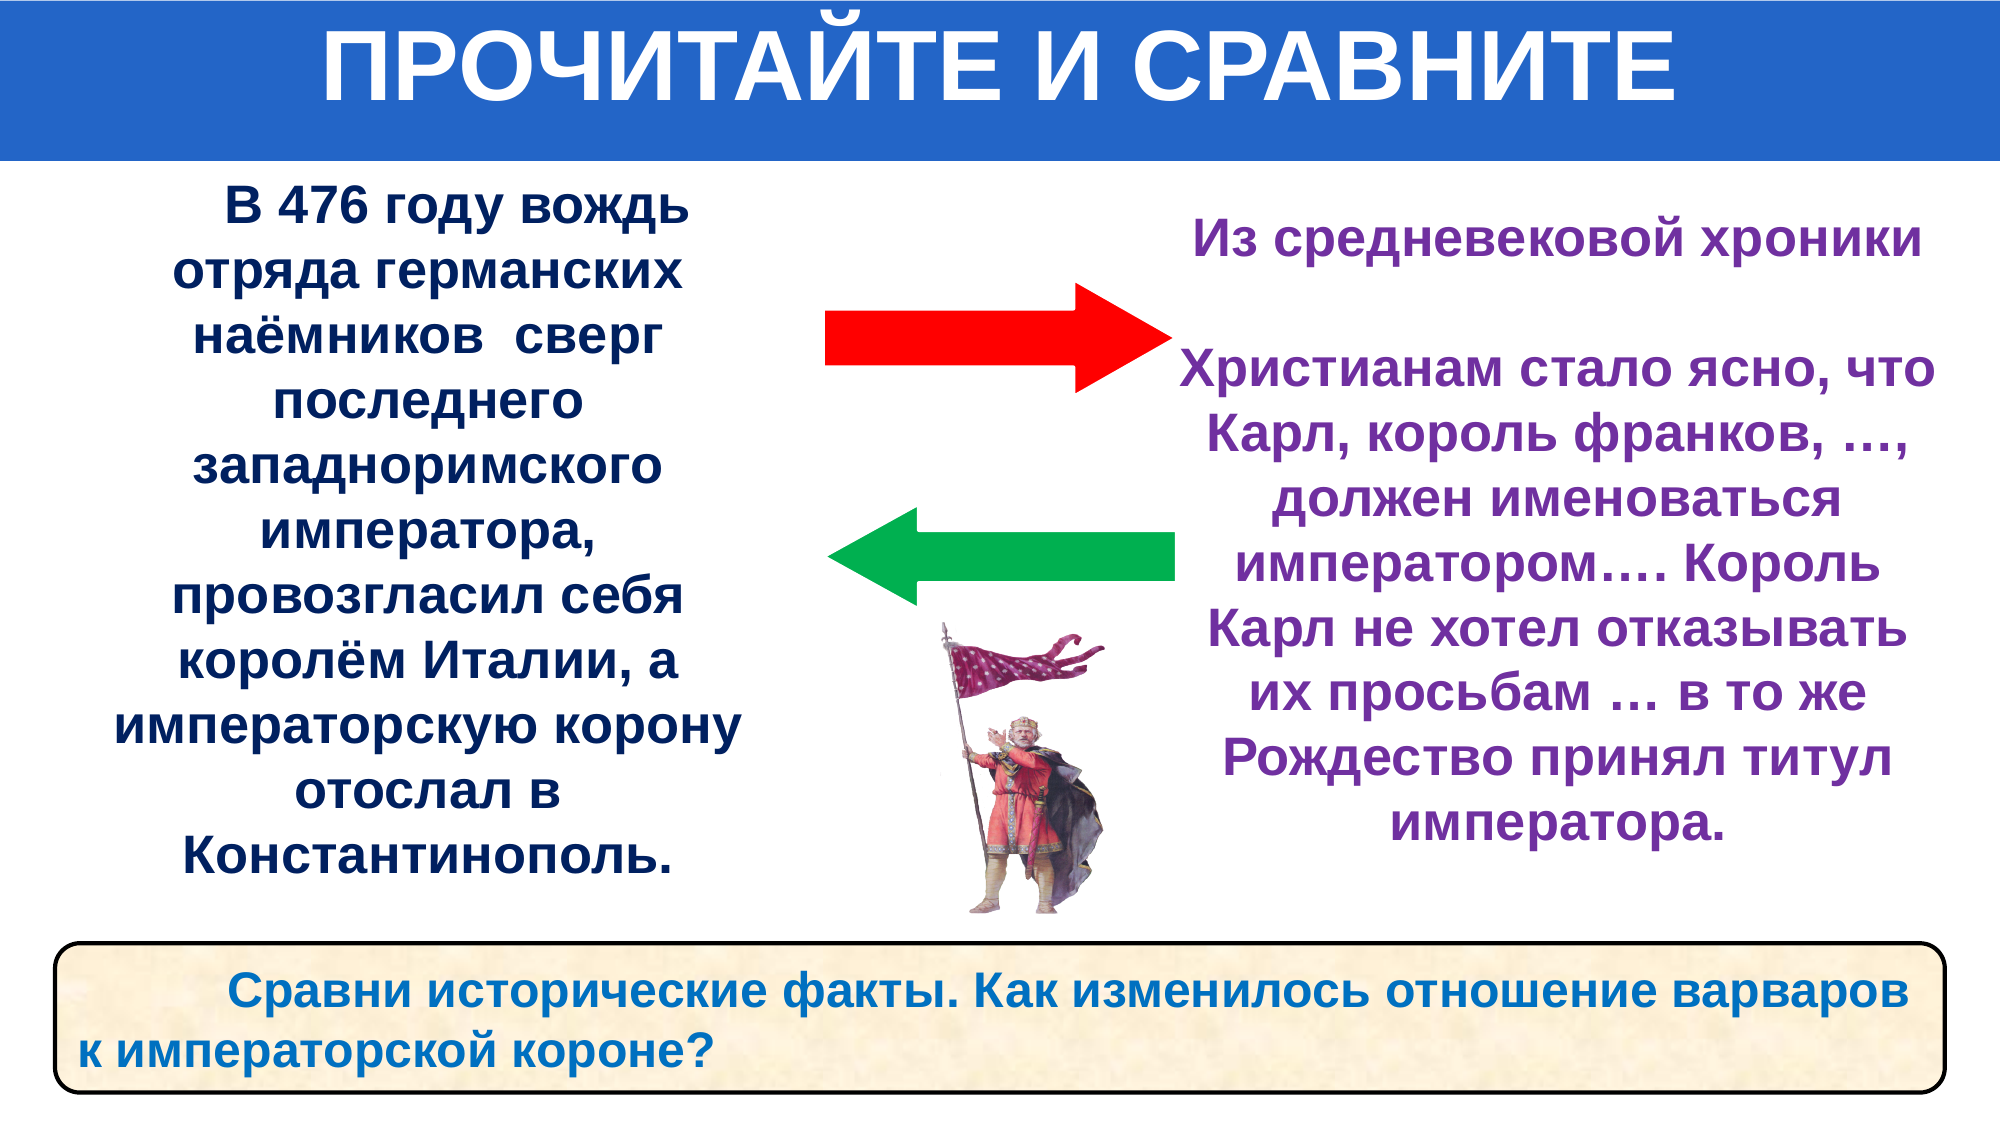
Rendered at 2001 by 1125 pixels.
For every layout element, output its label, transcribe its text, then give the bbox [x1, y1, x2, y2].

text_box ПРОЧИТАЙТЕ И СРАВНИТЕ [0, 0, 2000, 161]
text_box [820, 277, 1180, 399]
text_box [820, 501, 1180, 612]
picture [940, 621, 1108, 915]
text_box Сравни исторические факты. Как изменилось отношение варваров к императорской короне? [54, 943, 1945, 1093]
list Из средневековой хроники Христианам стало ясно, что Карл, король франков, …, должен именоваться императором…. Король Карл не хотел отказывать их просьбам … в то же Рождество принял титул императора. [1157, 161, 1945, 893]
list В 476 году вождь отряда германских наёмников сверг последнего западноримского императора, провозгласил себя королём Италии, а императорскую корону отослал в Константинополь. [55, 161, 788, 893]
